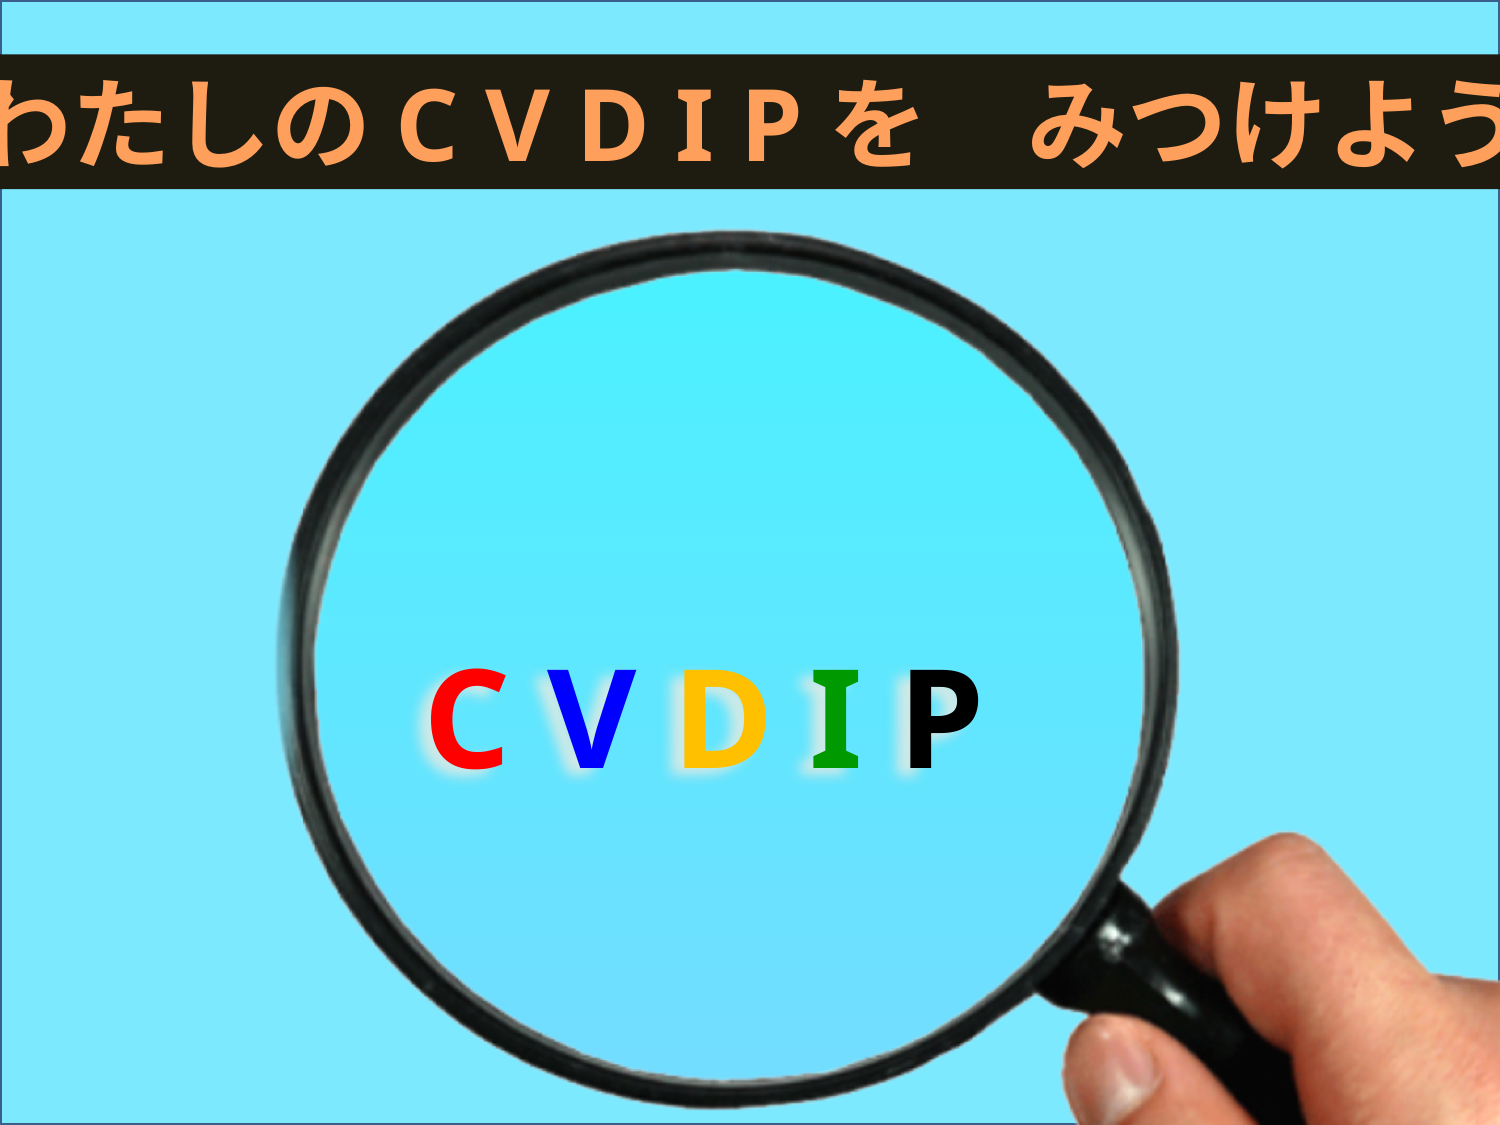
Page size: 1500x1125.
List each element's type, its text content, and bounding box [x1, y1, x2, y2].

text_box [264, 195, 1500, 1125]
text_box [0, 190, 1500, 1125]
text_box わたしのC V D I Pを みつけよう [0, 54, 1500, 190]
text_box [0, 0, 1500, 54]
